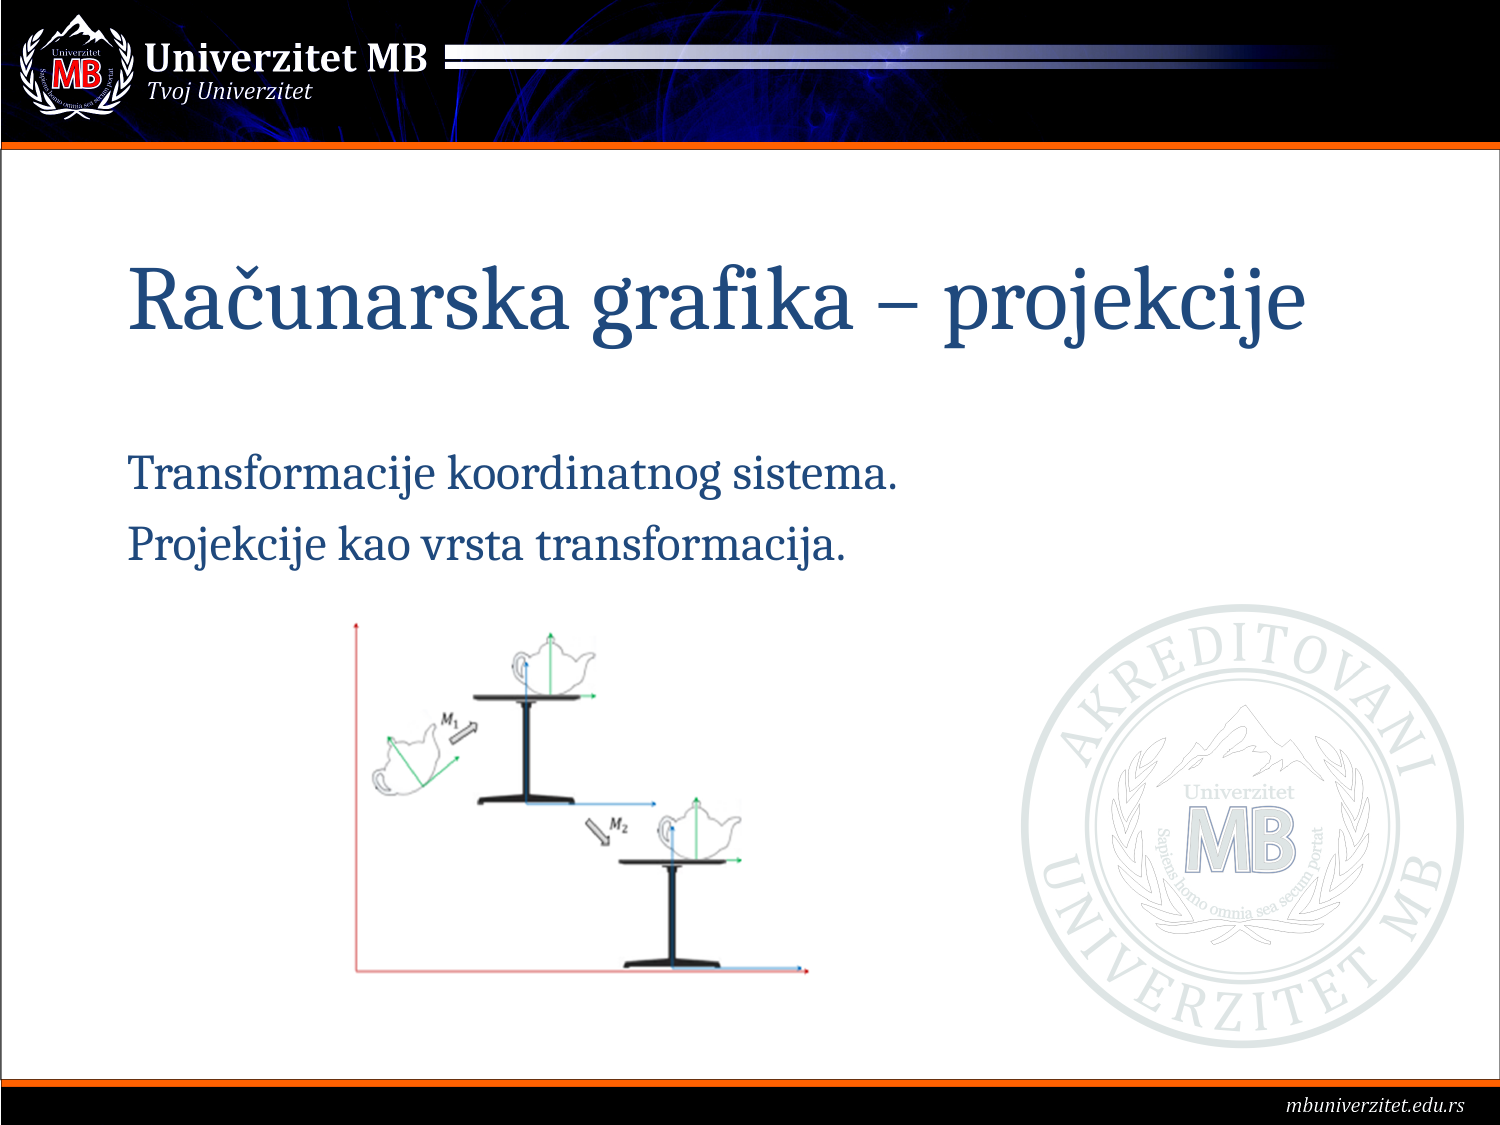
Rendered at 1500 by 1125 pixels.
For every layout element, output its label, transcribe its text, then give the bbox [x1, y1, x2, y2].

picture [0, 0, 1500, 1125]
title Računarska grafika – projekcije [112, 172, 1388, 414]
subtitle Transformacije koordinatnog sistema. Projekcije kao vrsta transformacija. [112, 432, 1281, 823]
